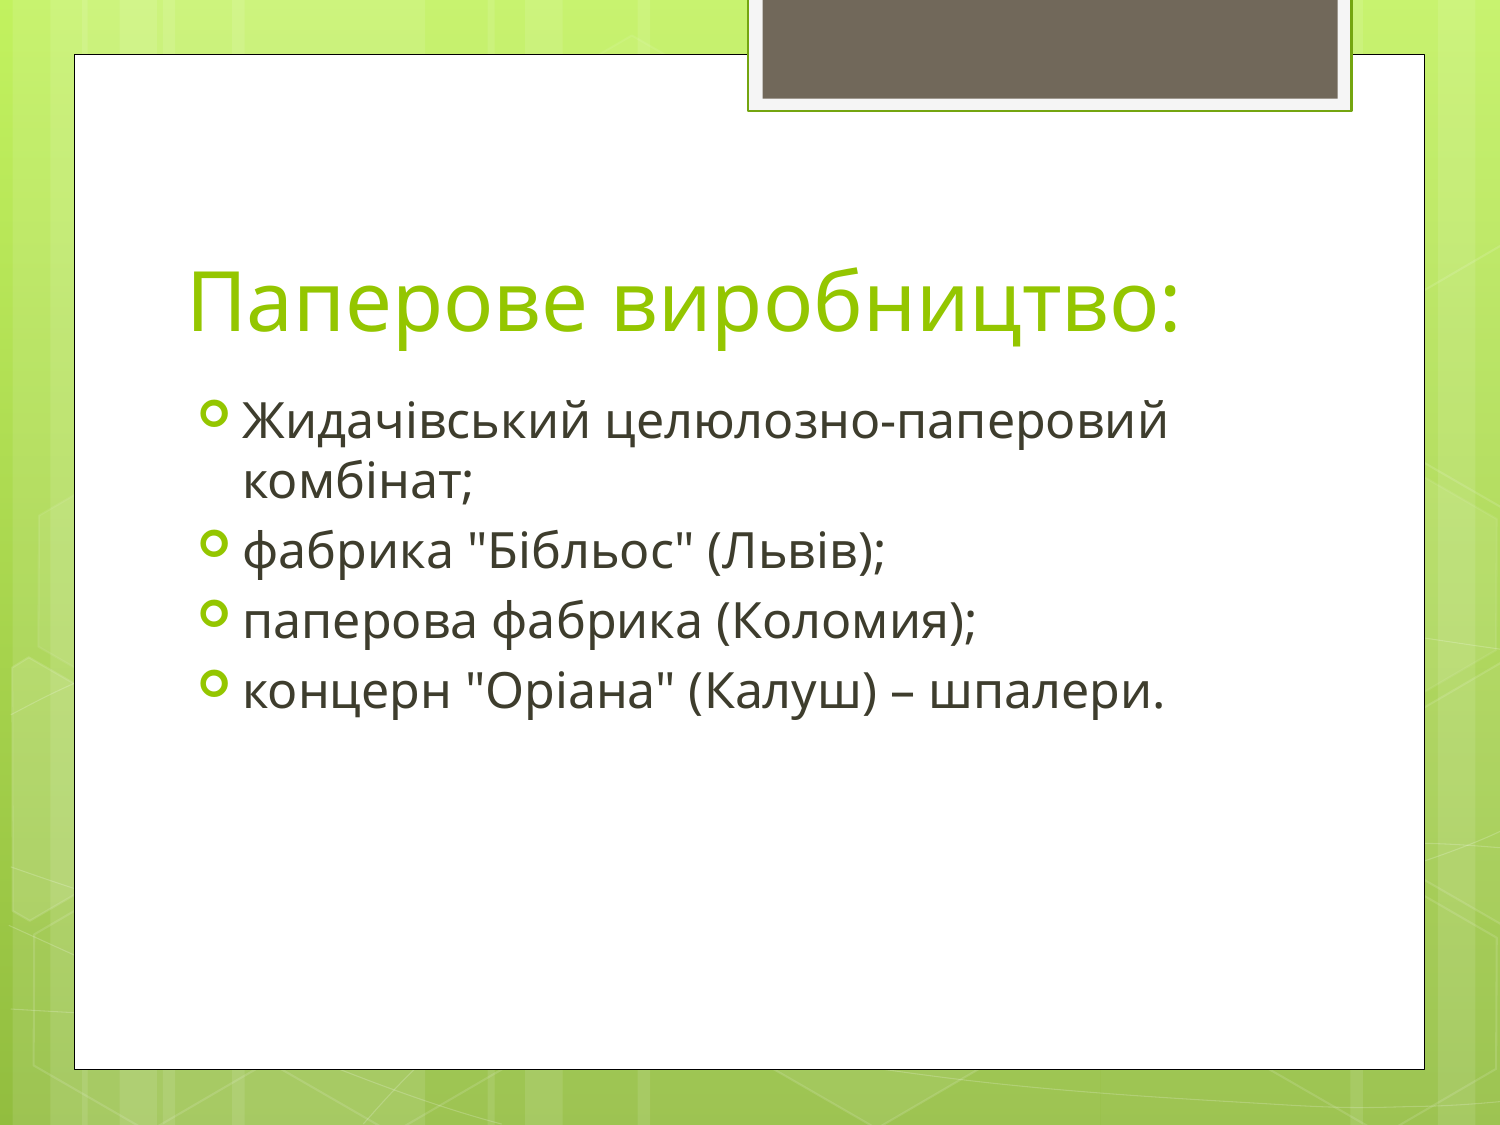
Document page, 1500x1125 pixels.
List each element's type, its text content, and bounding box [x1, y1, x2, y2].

list Жидачівський целюлозно-паперовий комбінат; фабрика "Бібльос" (Львів); паперова фабрика (Коломия); концерн "Оріана" (Калуш) – шпалери. [171, 381, 1283, 957]
title Паперове виробництво: [171, 168, 1324, 357]
